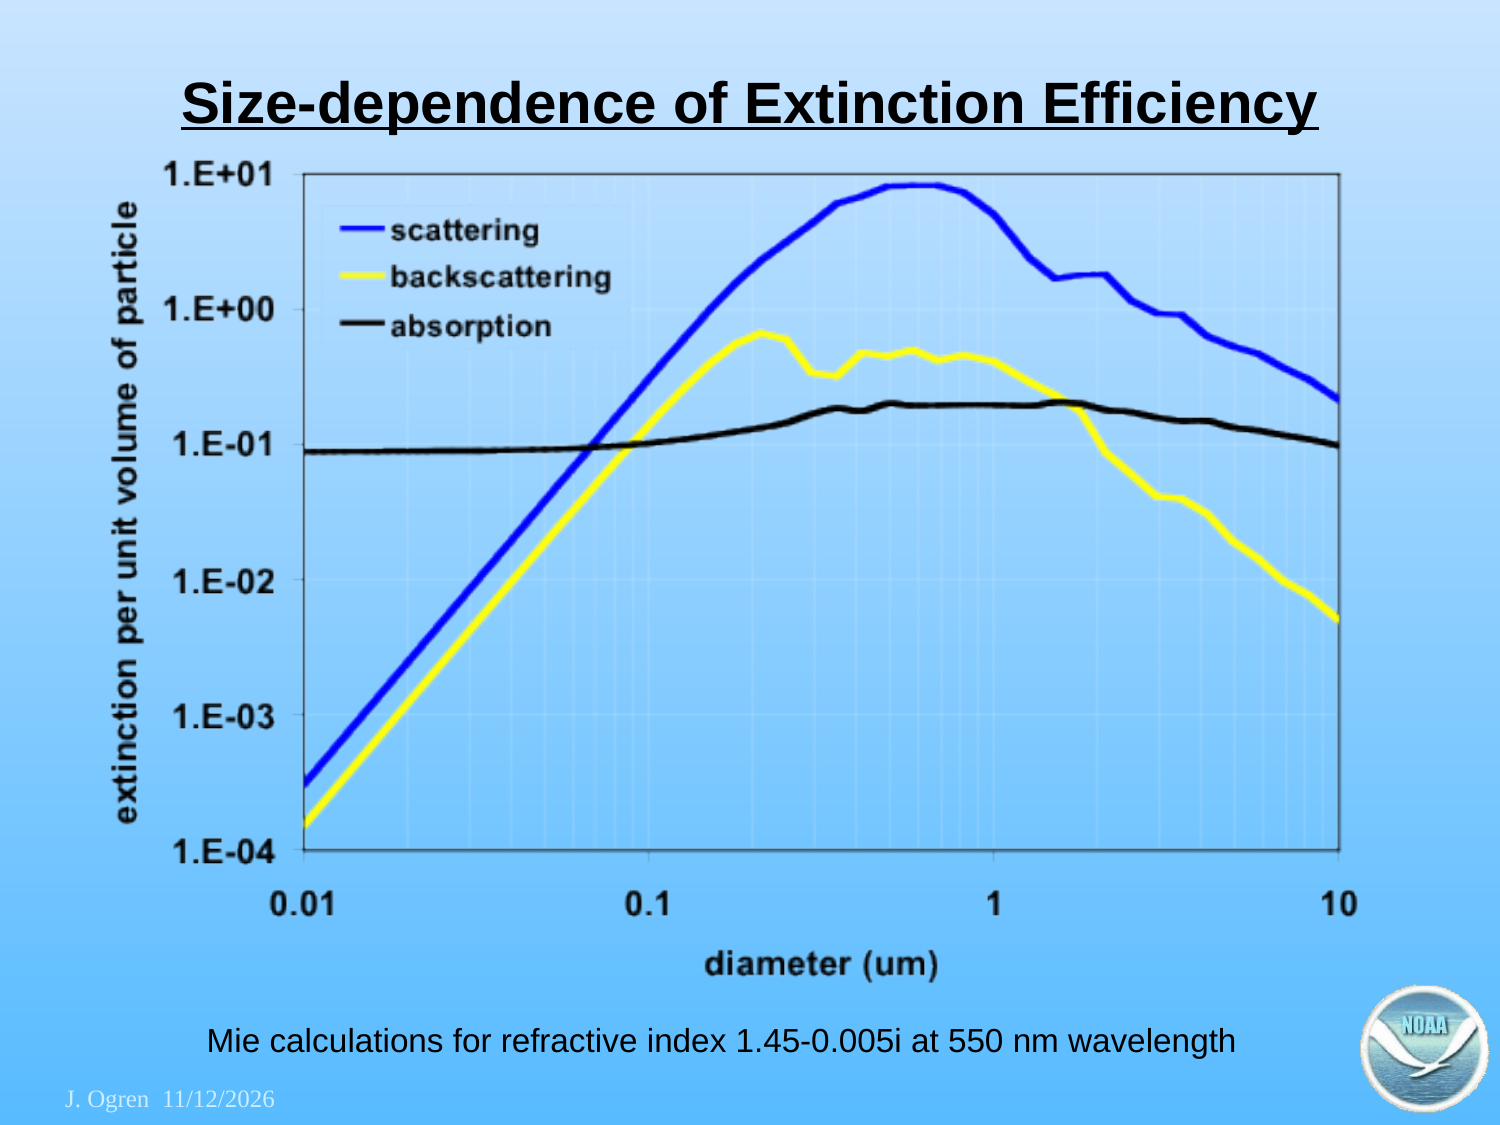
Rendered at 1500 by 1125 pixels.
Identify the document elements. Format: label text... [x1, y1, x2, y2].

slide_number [49, 1074, 351, 1125]
text_box Mie calculations for refractive index 1.45-0.005i at 550 nm wavelength [87, 1029, 1358, 1067]
title Size-dependence of Extinction Efficiency [112, 49, 1388, 121]
picture [70, 122, 1500, 1125]
